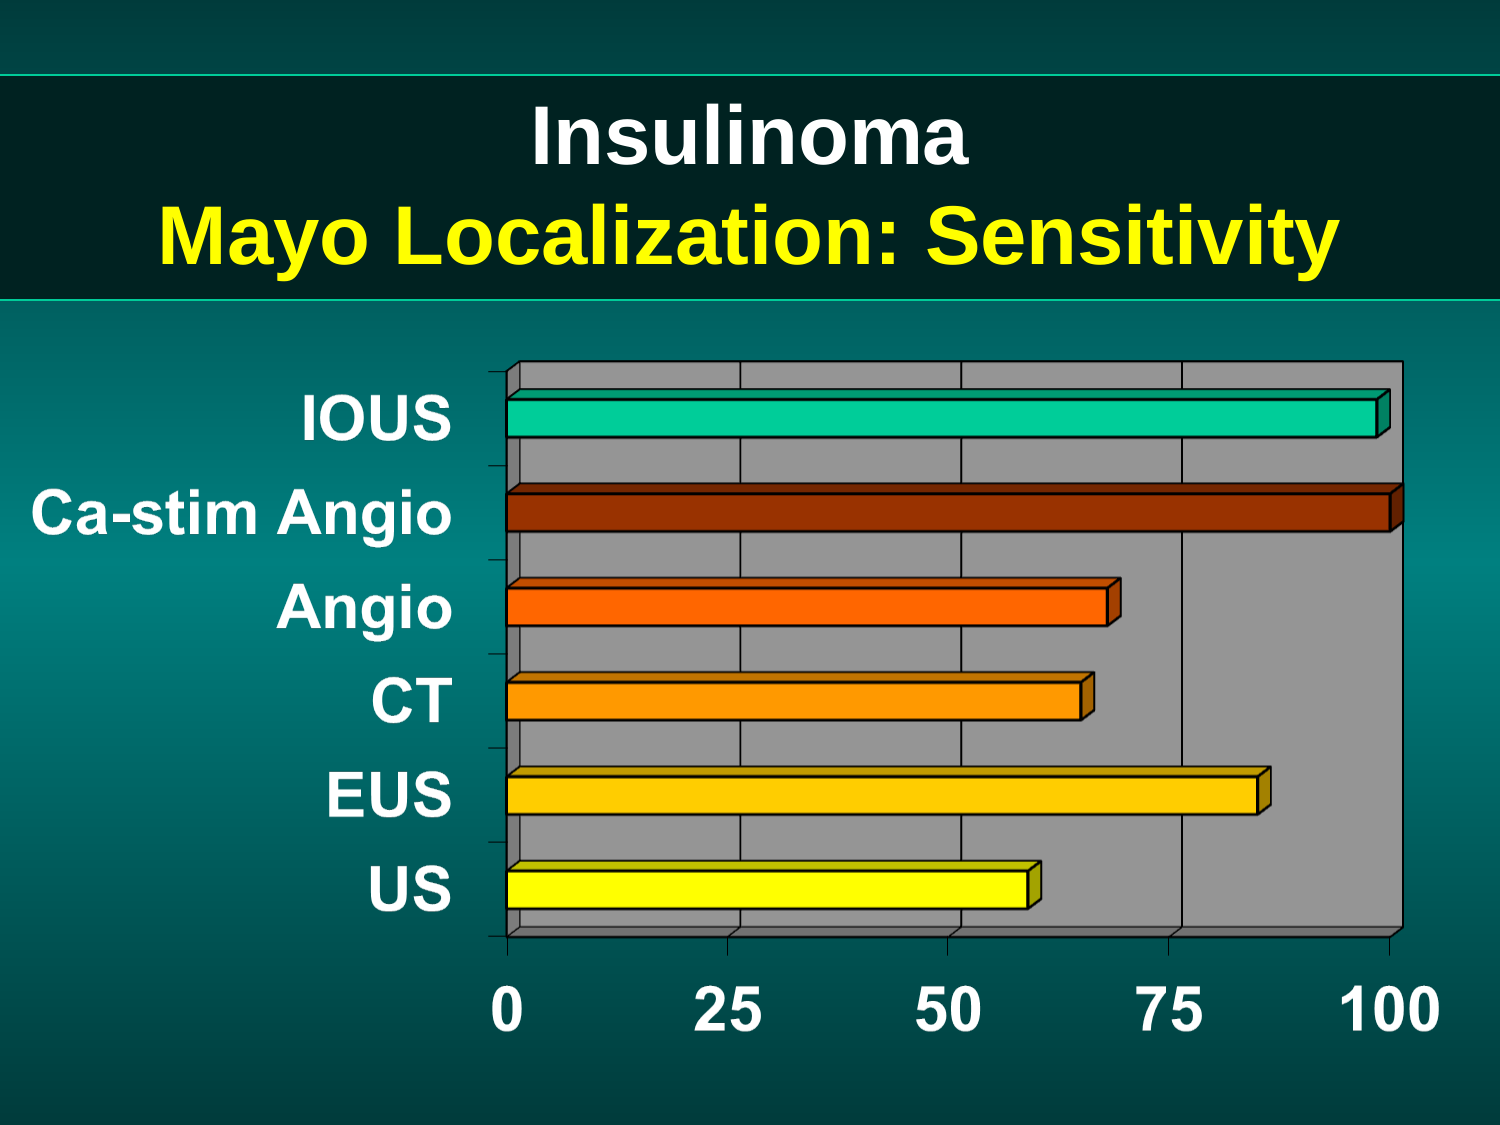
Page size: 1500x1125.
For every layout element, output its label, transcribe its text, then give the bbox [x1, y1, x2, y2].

title Insulinoma Mayo Localization: Sensitivity [0, 75, 1500, 137]
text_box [0, 137, 1500, 1125]
